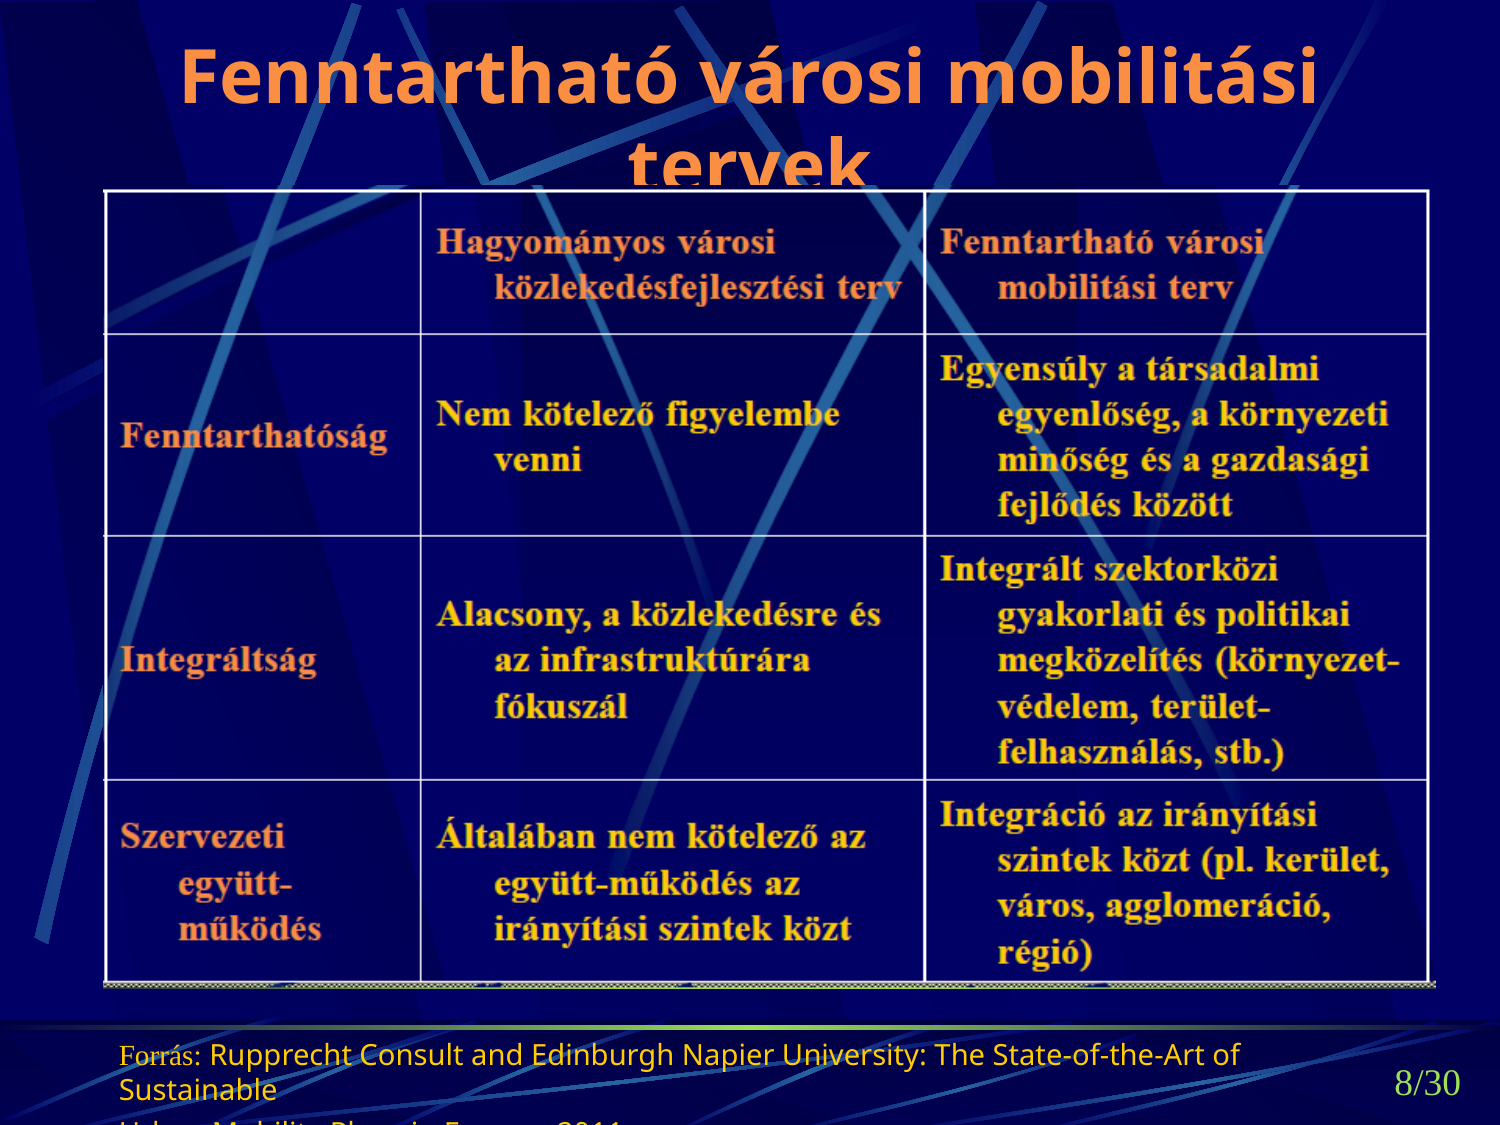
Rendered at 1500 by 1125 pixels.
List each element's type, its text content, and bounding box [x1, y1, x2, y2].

title Fenntartható városi mobilitási tervek [112, 66, 1388, 172]
text_box Forrás: Rupprecht Consult and Edinburgh Napier University: The State-of-the-Art of Sustainable Urban Mobility Plans in Europe. 2011. [104, 1029, 1333, 1125]
text_box 8/30 [1333, 1034, 1476, 1110]
picture [102, 184, 1437, 989]
